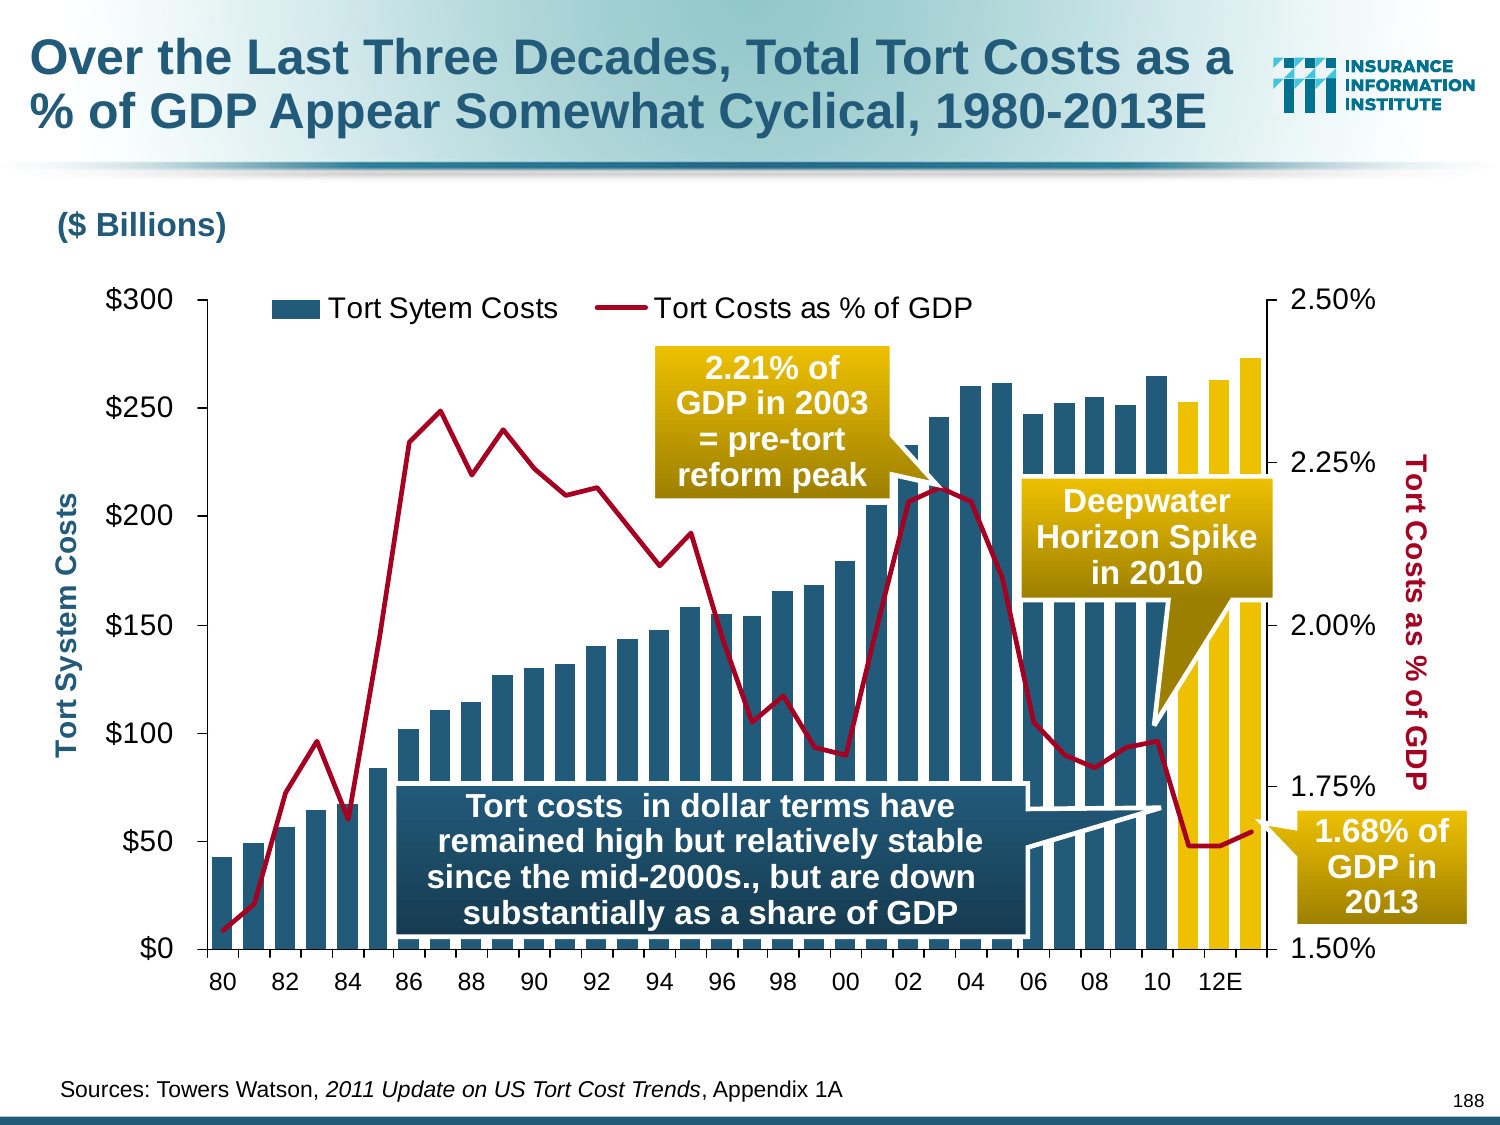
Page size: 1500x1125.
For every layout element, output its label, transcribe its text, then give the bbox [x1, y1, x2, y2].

text_box ($ Billions) [57, 207, 1458, 244]
text_box 1.68% of GDP in 2013 [1463, 808, 1470, 927]
text_box Sources: Towers Watson, 2011 Update on US Tort Cost Trends, Appendix 1A [0, 1079, 1242, 1125]
slide_number 188 [1410, 1091, 1485, 1112]
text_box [27, 266, 1460, 1011]
title Over the Last Three Decades, Total Tort Costs as a % of GDP Appear Somewhat Cyclical, 1980-2013E [21, 14, 1286, 157]
picture [0, 0, 1500, 189]
